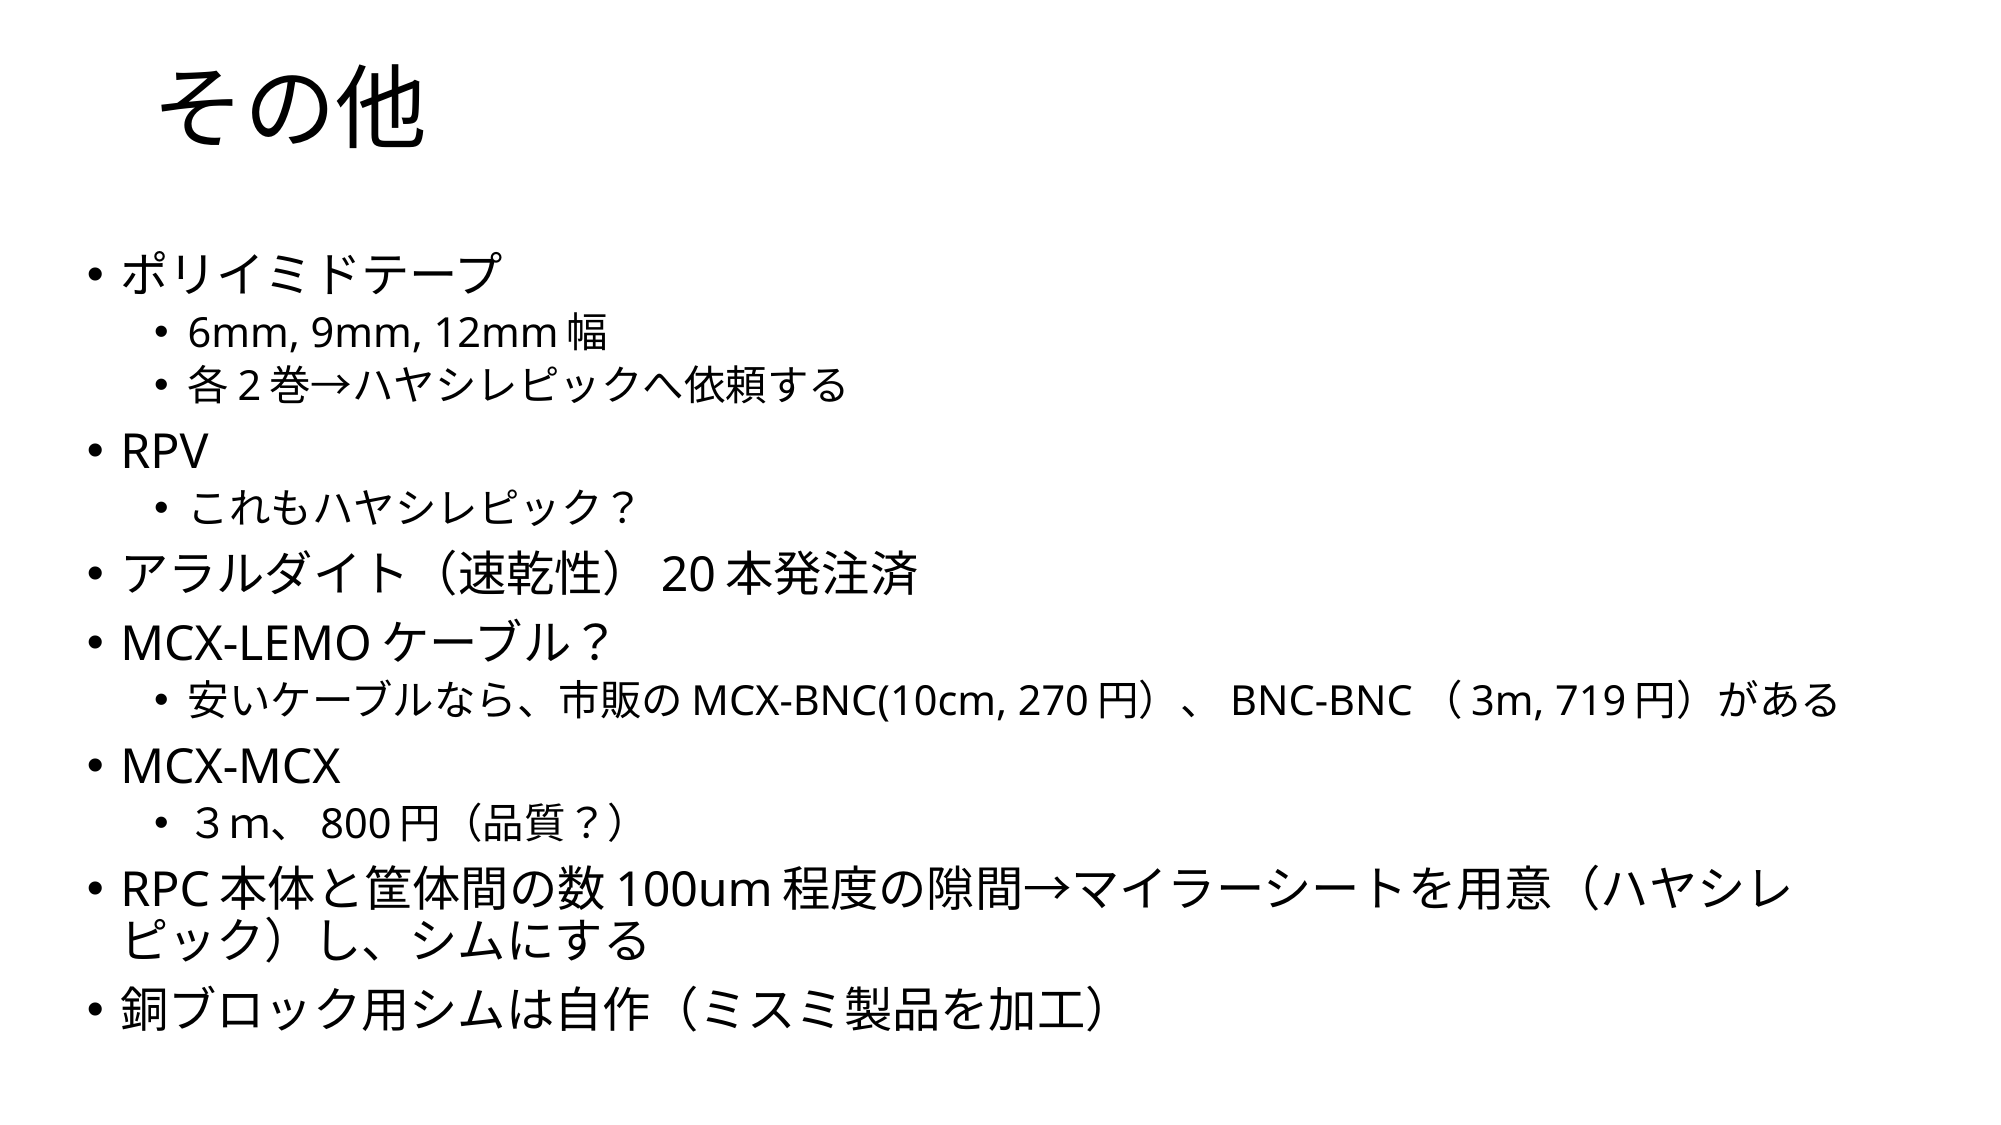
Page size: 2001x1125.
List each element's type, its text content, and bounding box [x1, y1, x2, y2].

list ポリイミドテープ 6mm, 9mm, 12mm幅 各2巻→ハヤシレピックへ依頼する RPV これもハヤシレピック？ アラルダイト（速乾性）20本発注済 MCX-LEMOケーブル？ 安いケーブルなら、市販のMCX-BNC(10cm, 270円）、BNC-BNC（3m, 719円）がある MCX-MCX ３ｍ、800円（品質？） RPC本体と筐体間の数100um程度の隙間→マイラーシートを用意（ハヤシレピック）し、シムにする 銅ブロック用シムは自作（ミスミ製品を加工） [71, 243, 1863, 1054]
title その他 [137, 3, 1863, 221]
